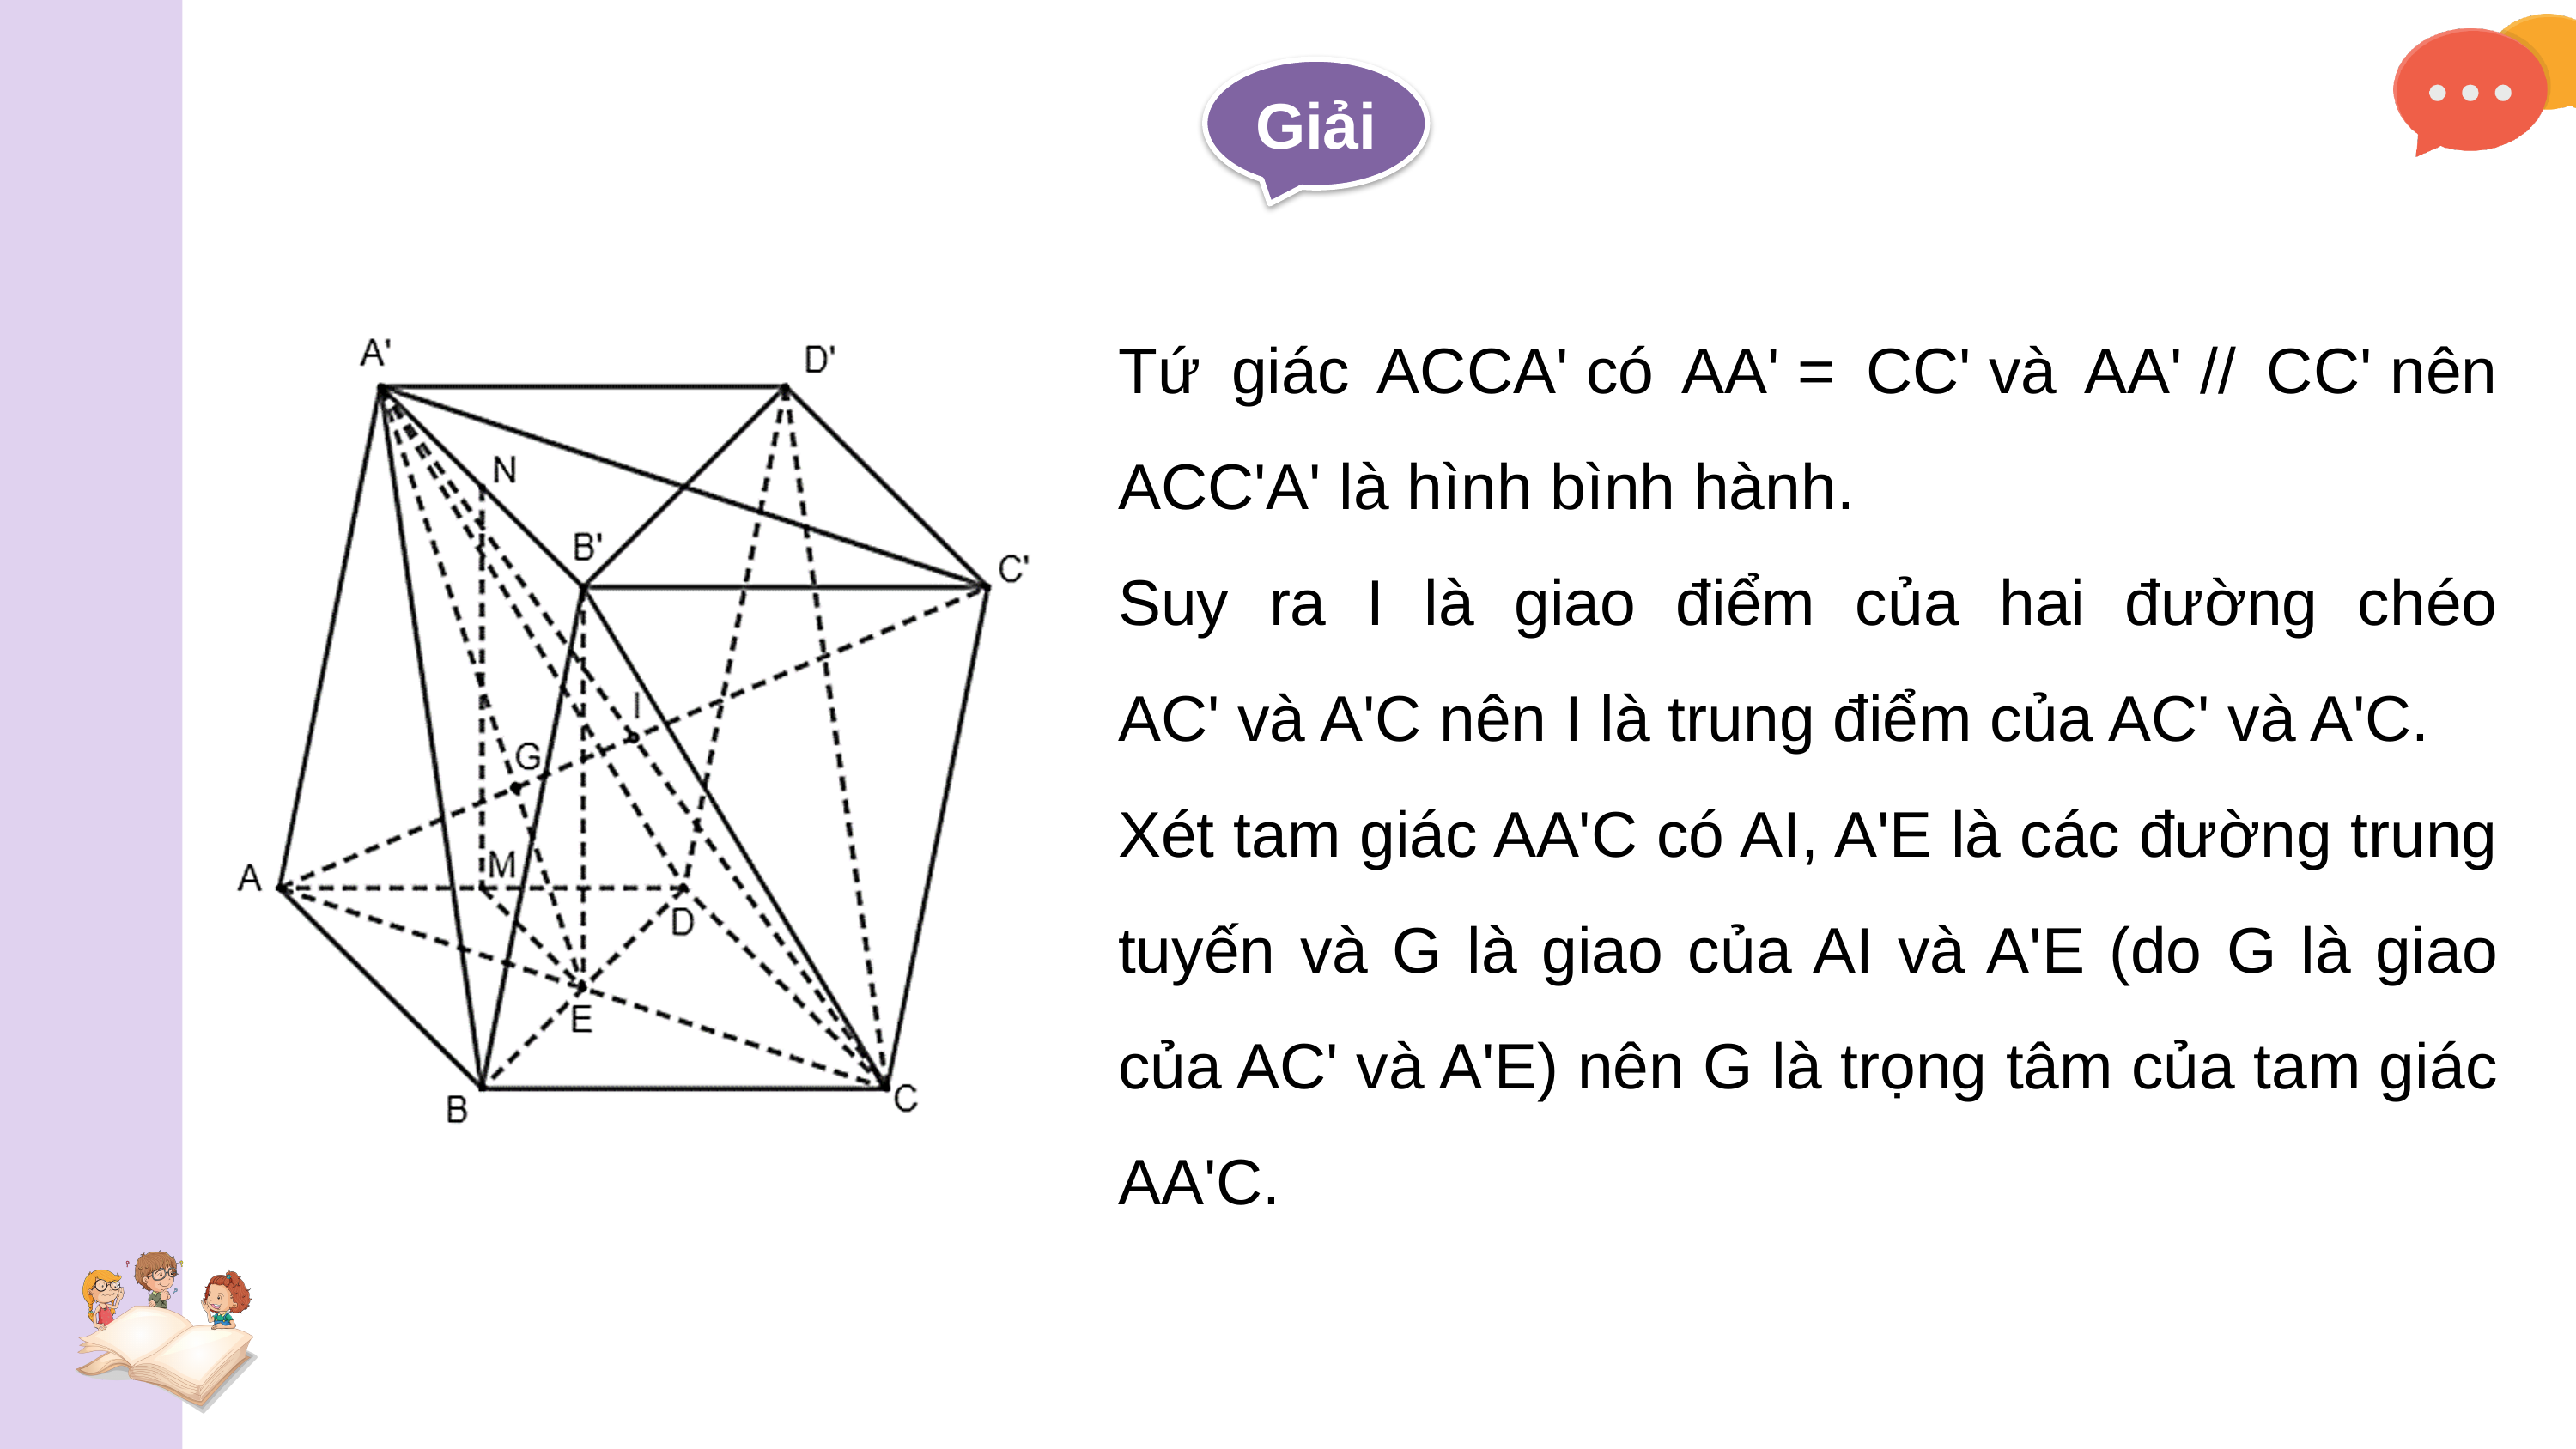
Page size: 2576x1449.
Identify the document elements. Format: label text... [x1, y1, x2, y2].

picture [75, 1249, 258, 1414]
text_box Giải [1202, 56, 1431, 207]
picture [2393, 14, 2576, 157]
text_box [0, 0, 183, 1449]
picture [214, 326, 1074, 1158]
text_box Tứ giác ACCA' có AA' = CC' và AA' // CC' nên ACC'A' là hình bình hành. Suy ra I là giao điểm của hai đường chéo AC' và A'C nên I là trung điểm của AC' và A'C. Xét tam giác AA'C có AI, A'E là các đường trung tuyến và G là giao của AI và A'E (do G là giao của AC' và A'E) nên G là trọng tâm của tam giác AA'C. [1105, 284, 2512, 1224]
